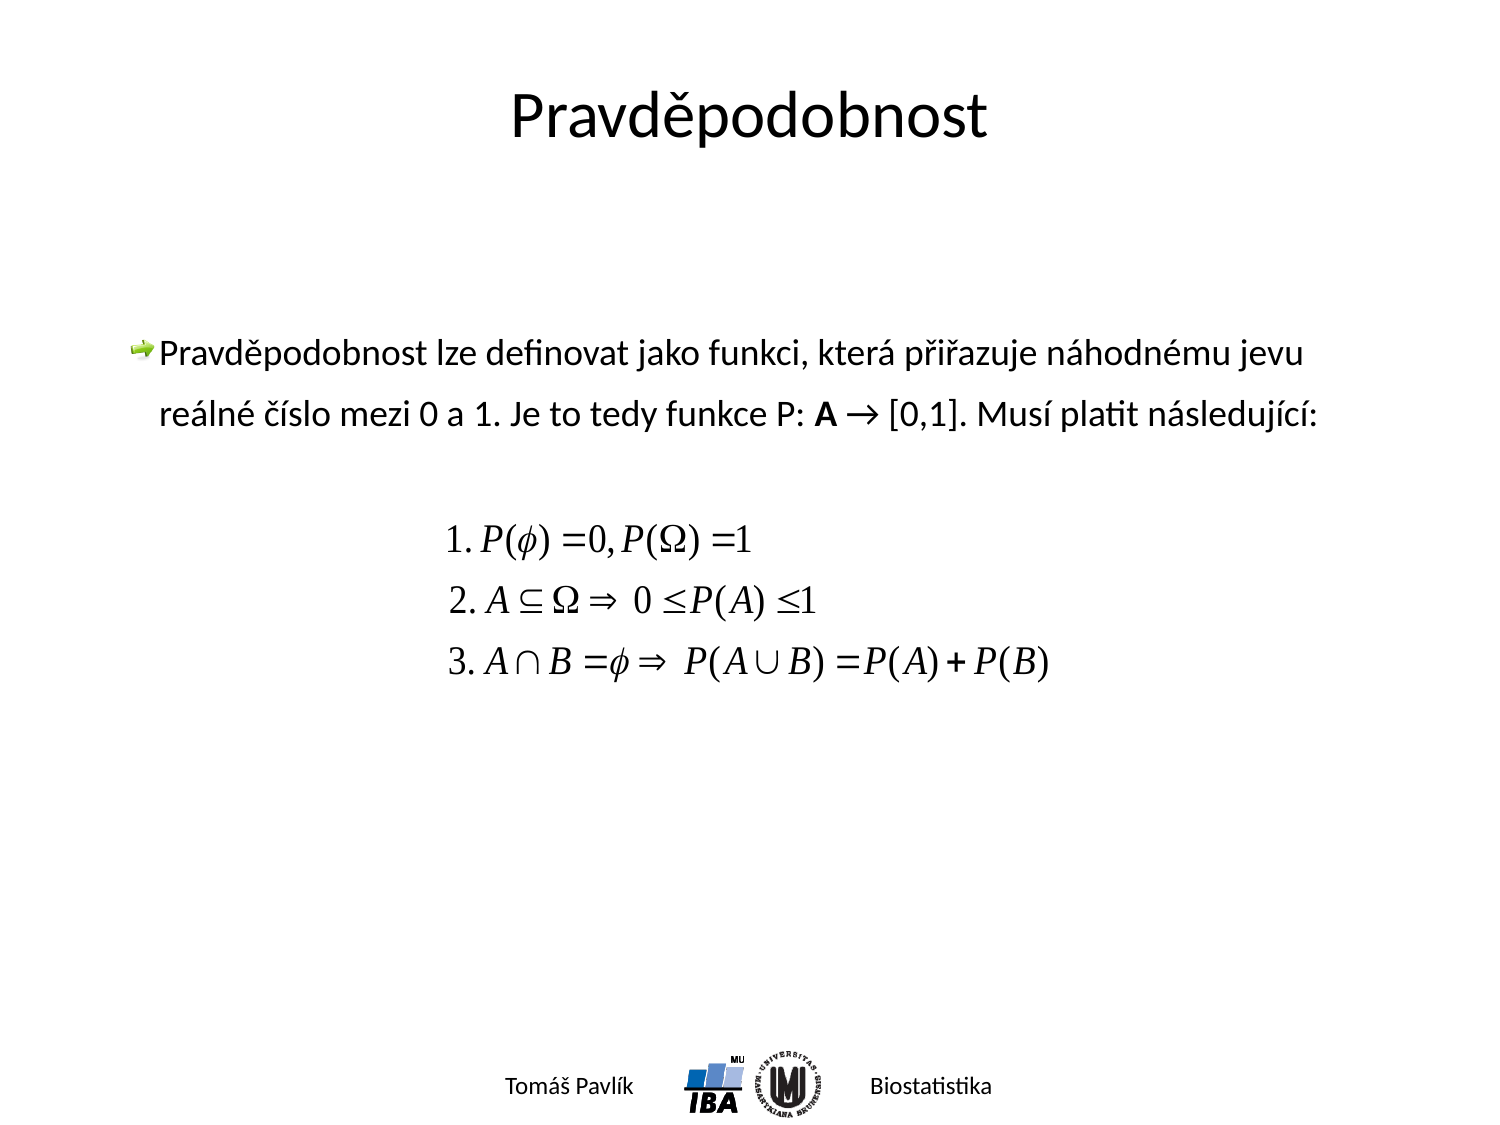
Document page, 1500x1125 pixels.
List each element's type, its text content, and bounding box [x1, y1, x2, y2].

picture [129, 337, 156, 364]
text_box Pravděpodobnost lze definovat jako funkci, která přiřazuje náhodnému jevu reálné číslo mezi 0 a 1. Je to tedy funkce P: A → [0,1]. Musí platit následující: [114, 304, 1386, 985]
picture [684, 1056, 744, 1113]
title Pravděpodobnost [75, 45, 1425, 176]
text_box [443, 514, 1057, 692]
picture [755, 1051, 821, 1118]
